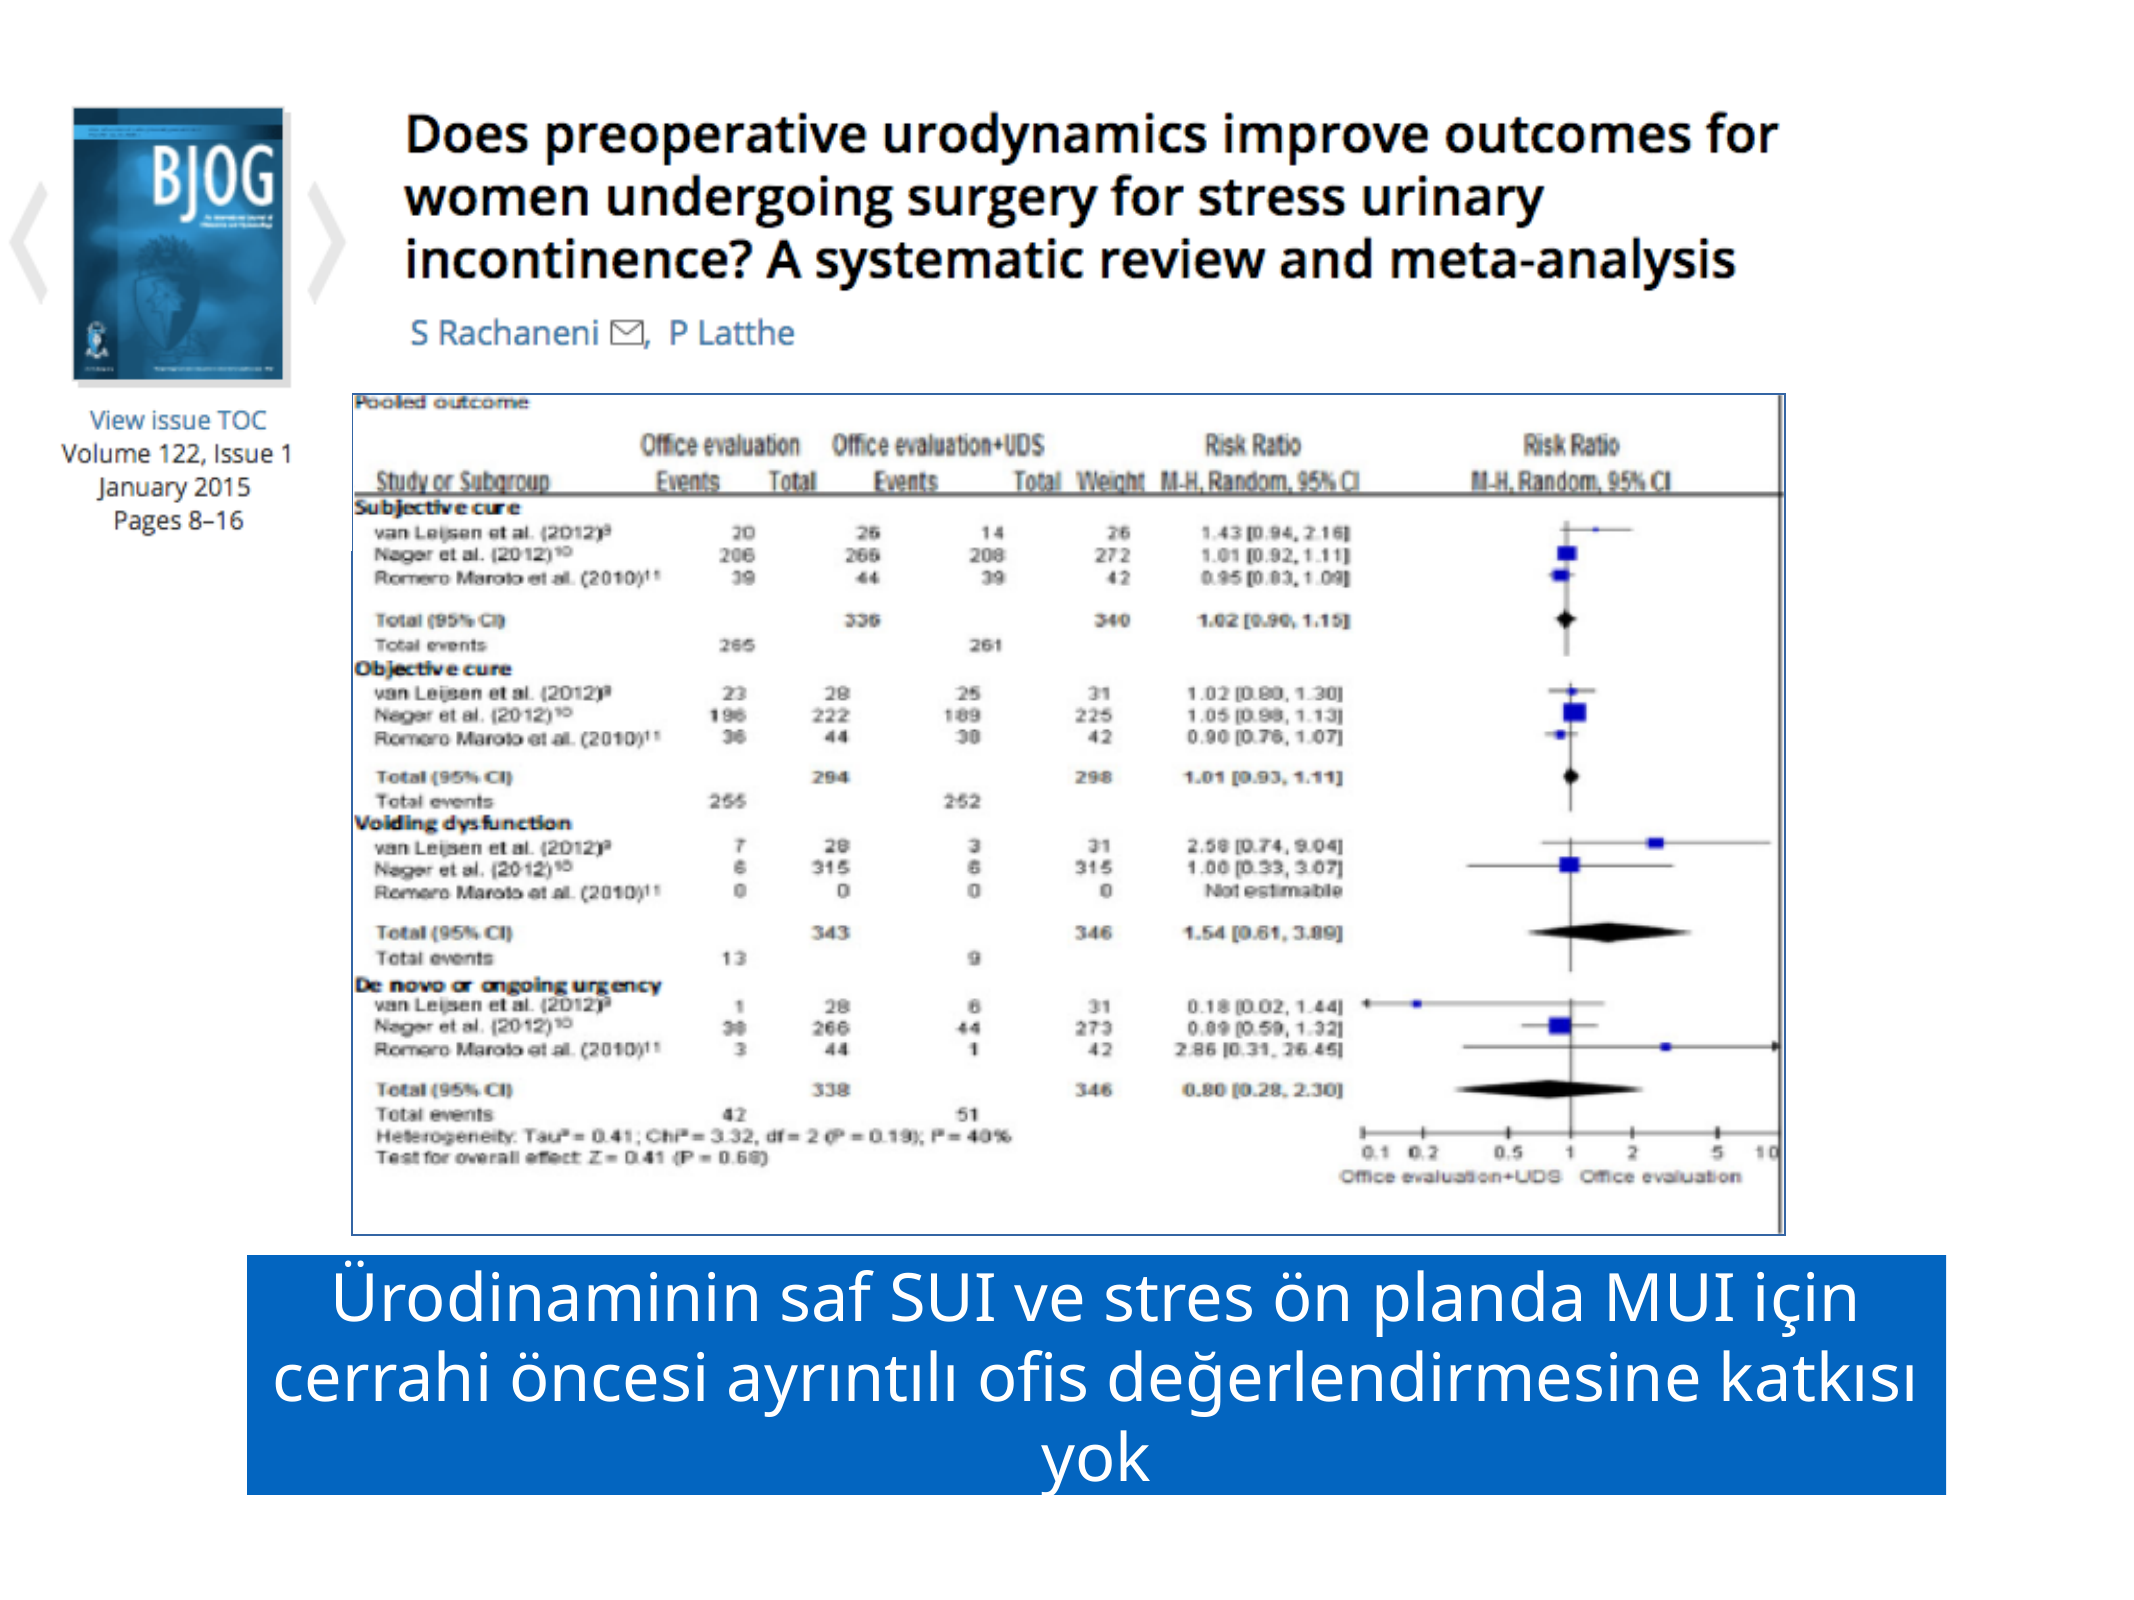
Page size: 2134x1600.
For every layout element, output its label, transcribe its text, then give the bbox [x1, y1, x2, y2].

picture [0, 90, 1785, 1235]
text_box Ürodinaminin saf SUI ve stres ön planda MUI için cerrahi öncesi ayrıntılı ofis değerlendirmesine katkısı yok [247, 1255, 1947, 1495]
picture [390, 101, 1803, 359]
